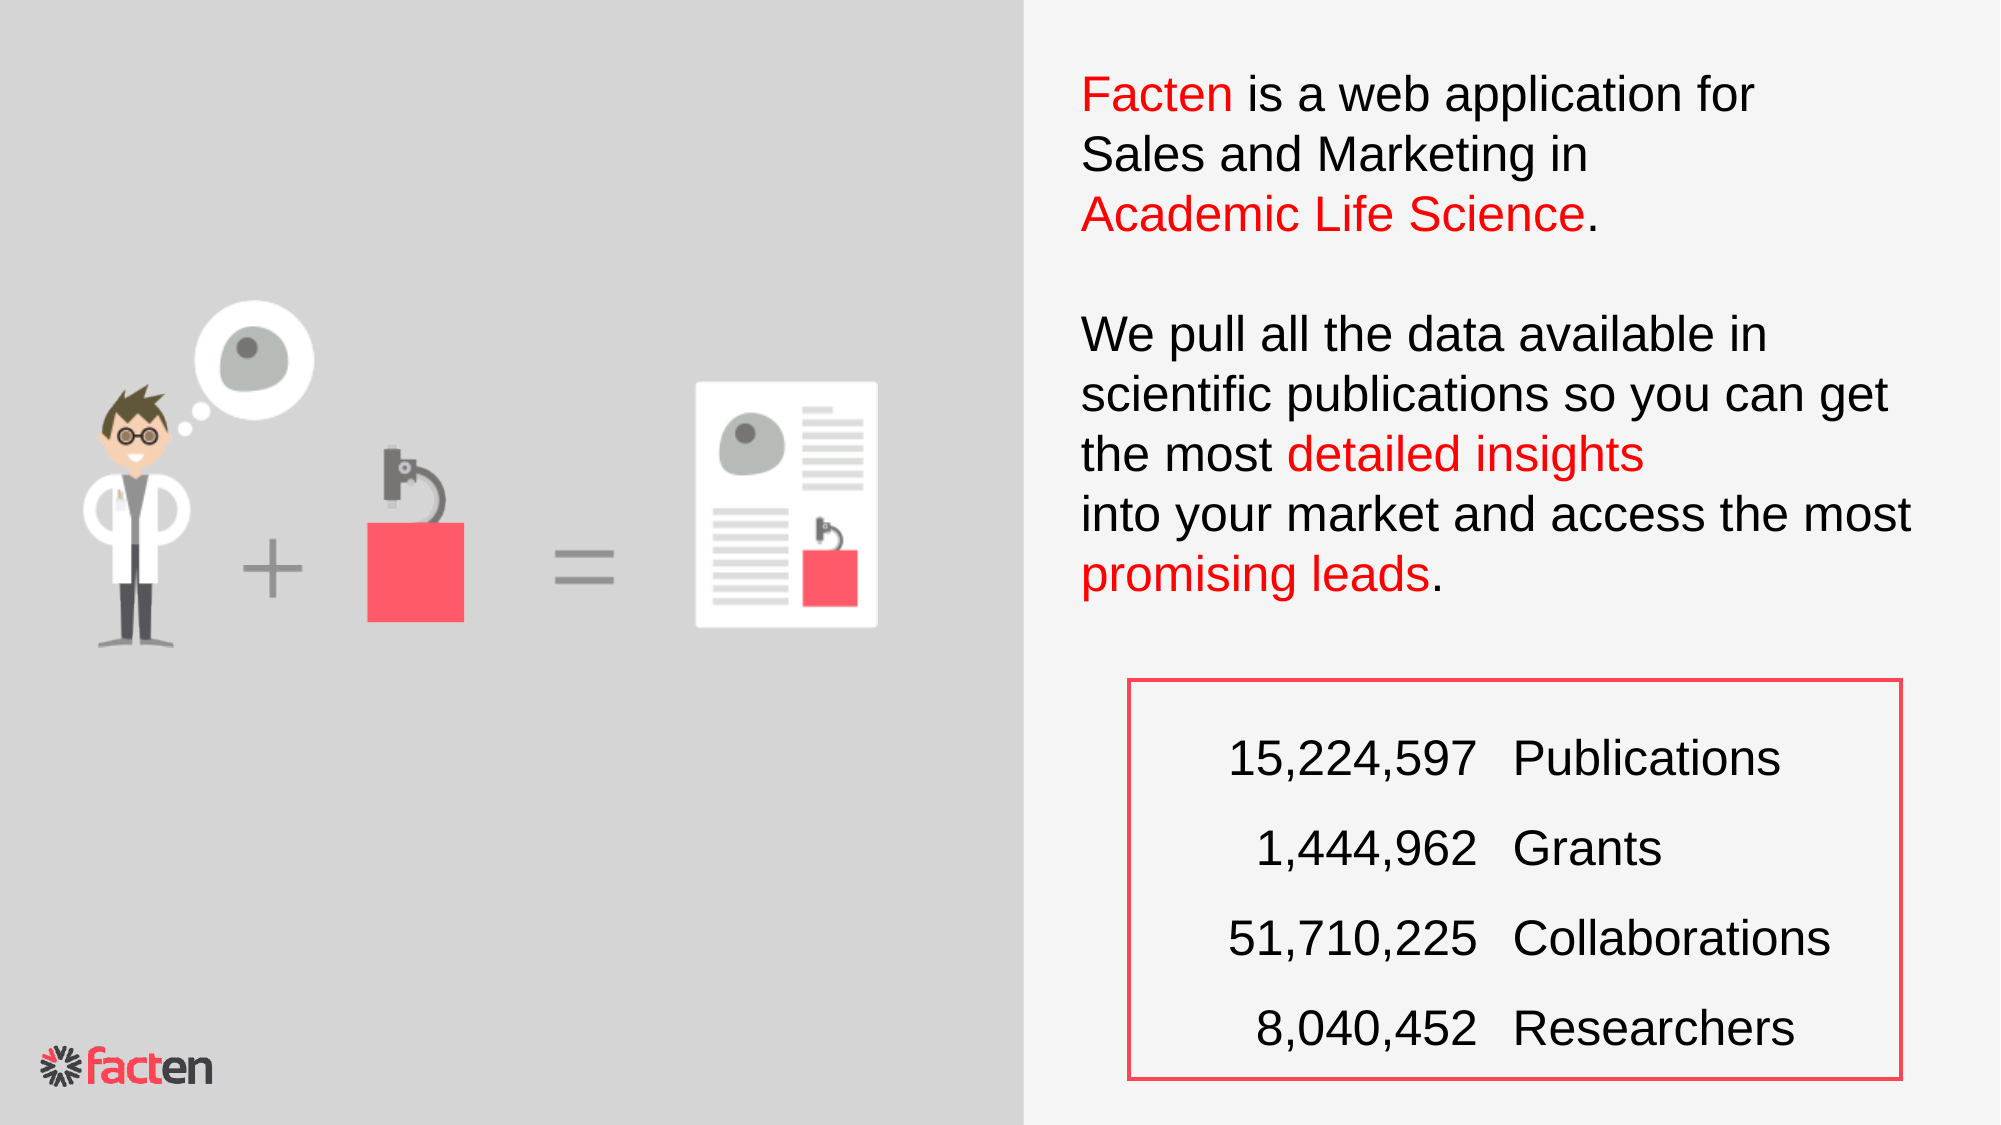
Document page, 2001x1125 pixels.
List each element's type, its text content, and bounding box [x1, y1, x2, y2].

text_box 15,224,597 1,444,962 51,710,225 8,040,452 [1183, 687, 1493, 1063]
text_box Facten is a web application for Sales and Marketing in Academic Life Science. We pull all the data available in scientific publications so you can get the most detailed insights into your market and access the most promising leads. [1066, 53, 1965, 609]
picture [83, 300, 878, 648]
picture [32, 1042, 218, 1089]
text_box [1128, 679, 1902, 1080]
